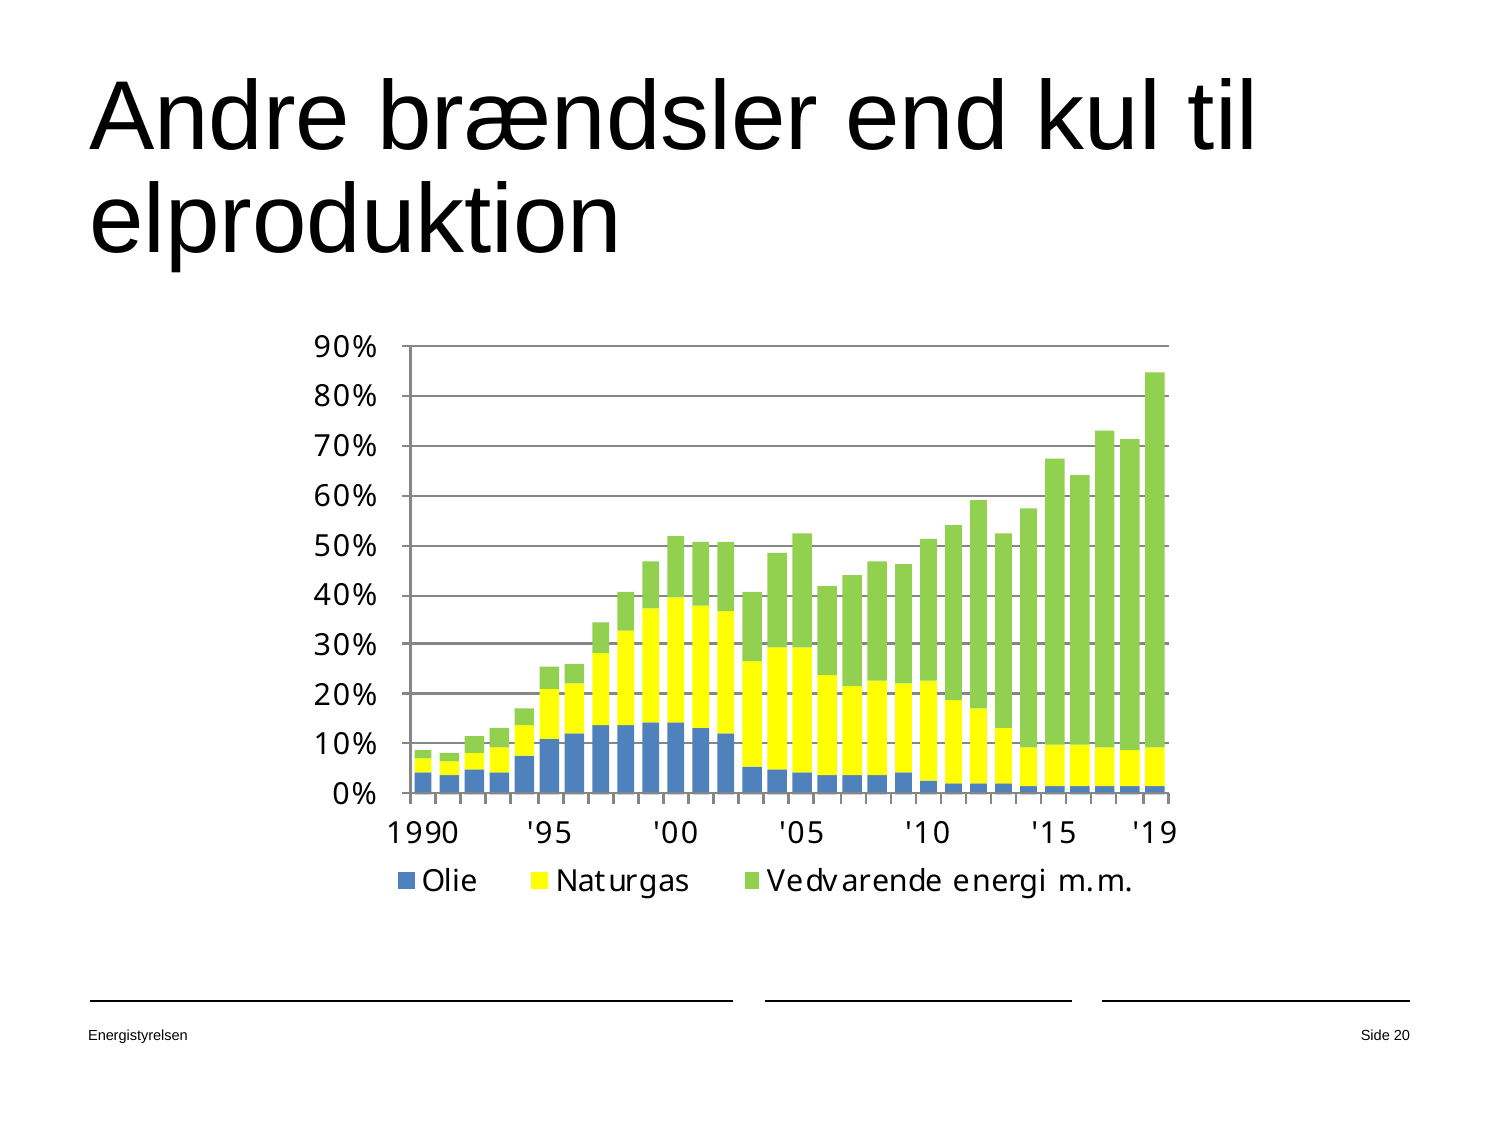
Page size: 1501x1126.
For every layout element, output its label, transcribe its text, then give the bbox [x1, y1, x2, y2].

title Andre brændsler end kul til elproduktion [74, 66, 1425, 282]
slide_number Side 20 [1292, 1018, 1425, 1078]
picture [274, 309, 1225, 930]
footer Energistyrelsen [73, 1018, 549, 1078]
